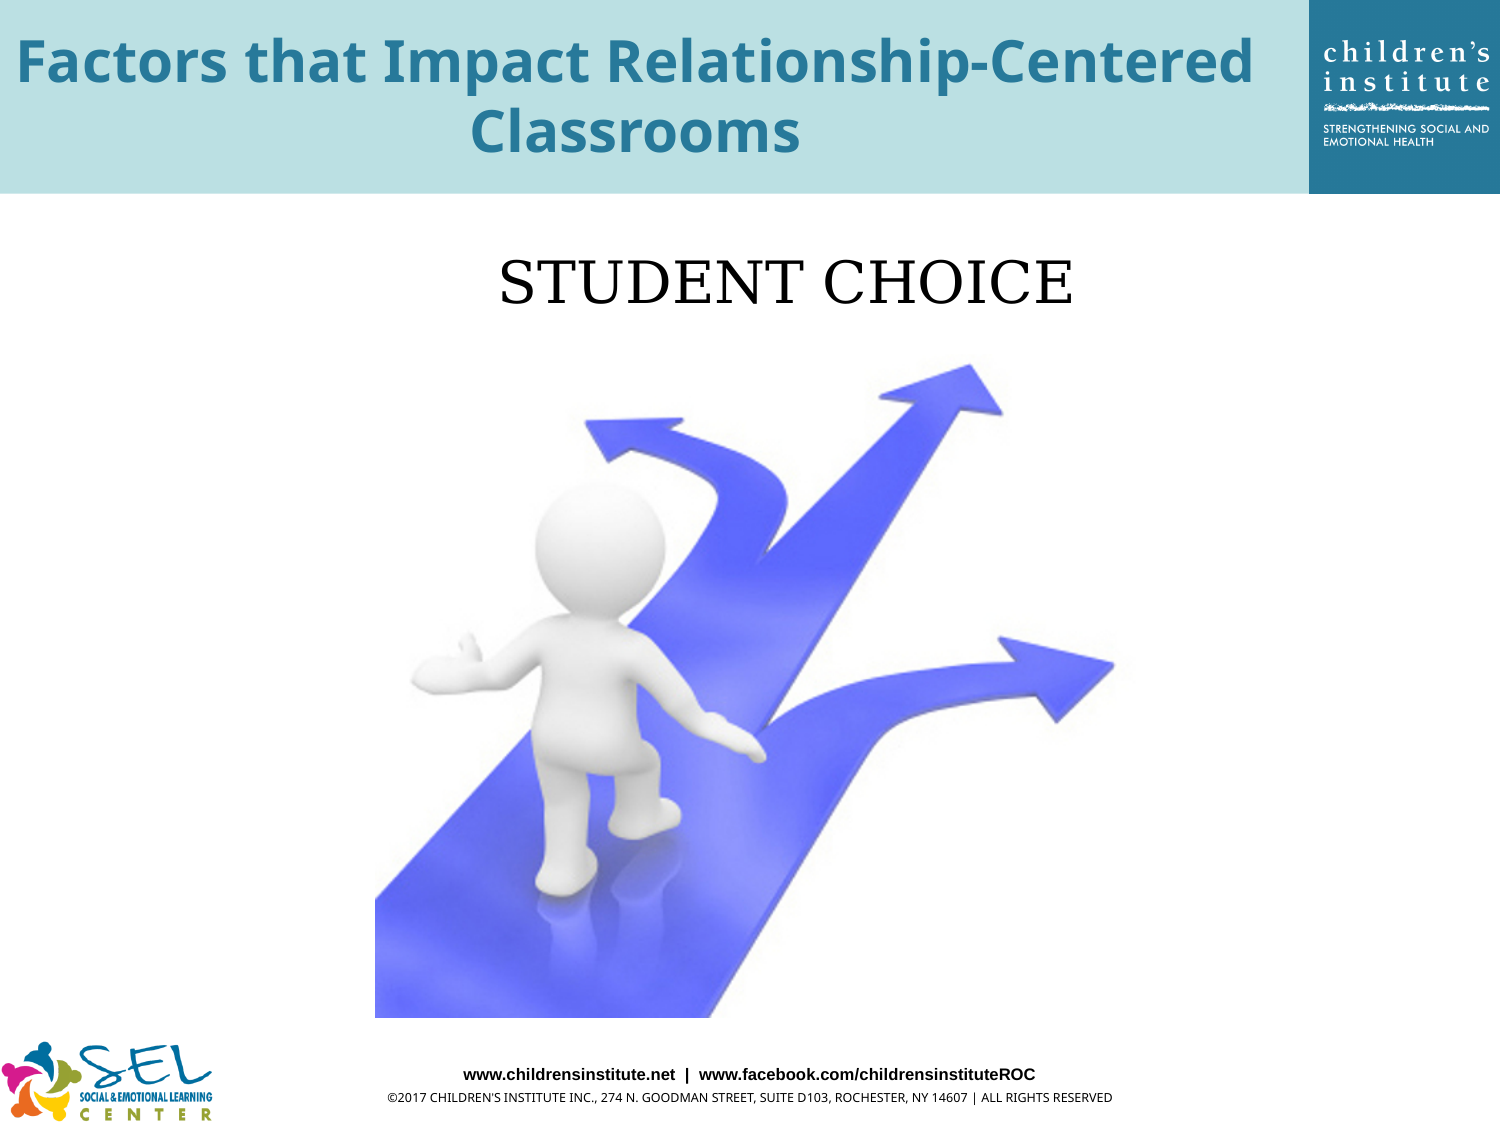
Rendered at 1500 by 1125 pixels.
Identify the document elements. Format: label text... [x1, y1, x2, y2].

picture [0, 1040, 213, 1123]
picture [374, 354, 1138, 1018]
title Factors that Impact Relationship-Centered Classrooms [0, 0, 1275, 188]
list STUDENT CHOICE [87, 237, 1487, 913]
picture [1309, 0, 1500, 194]
